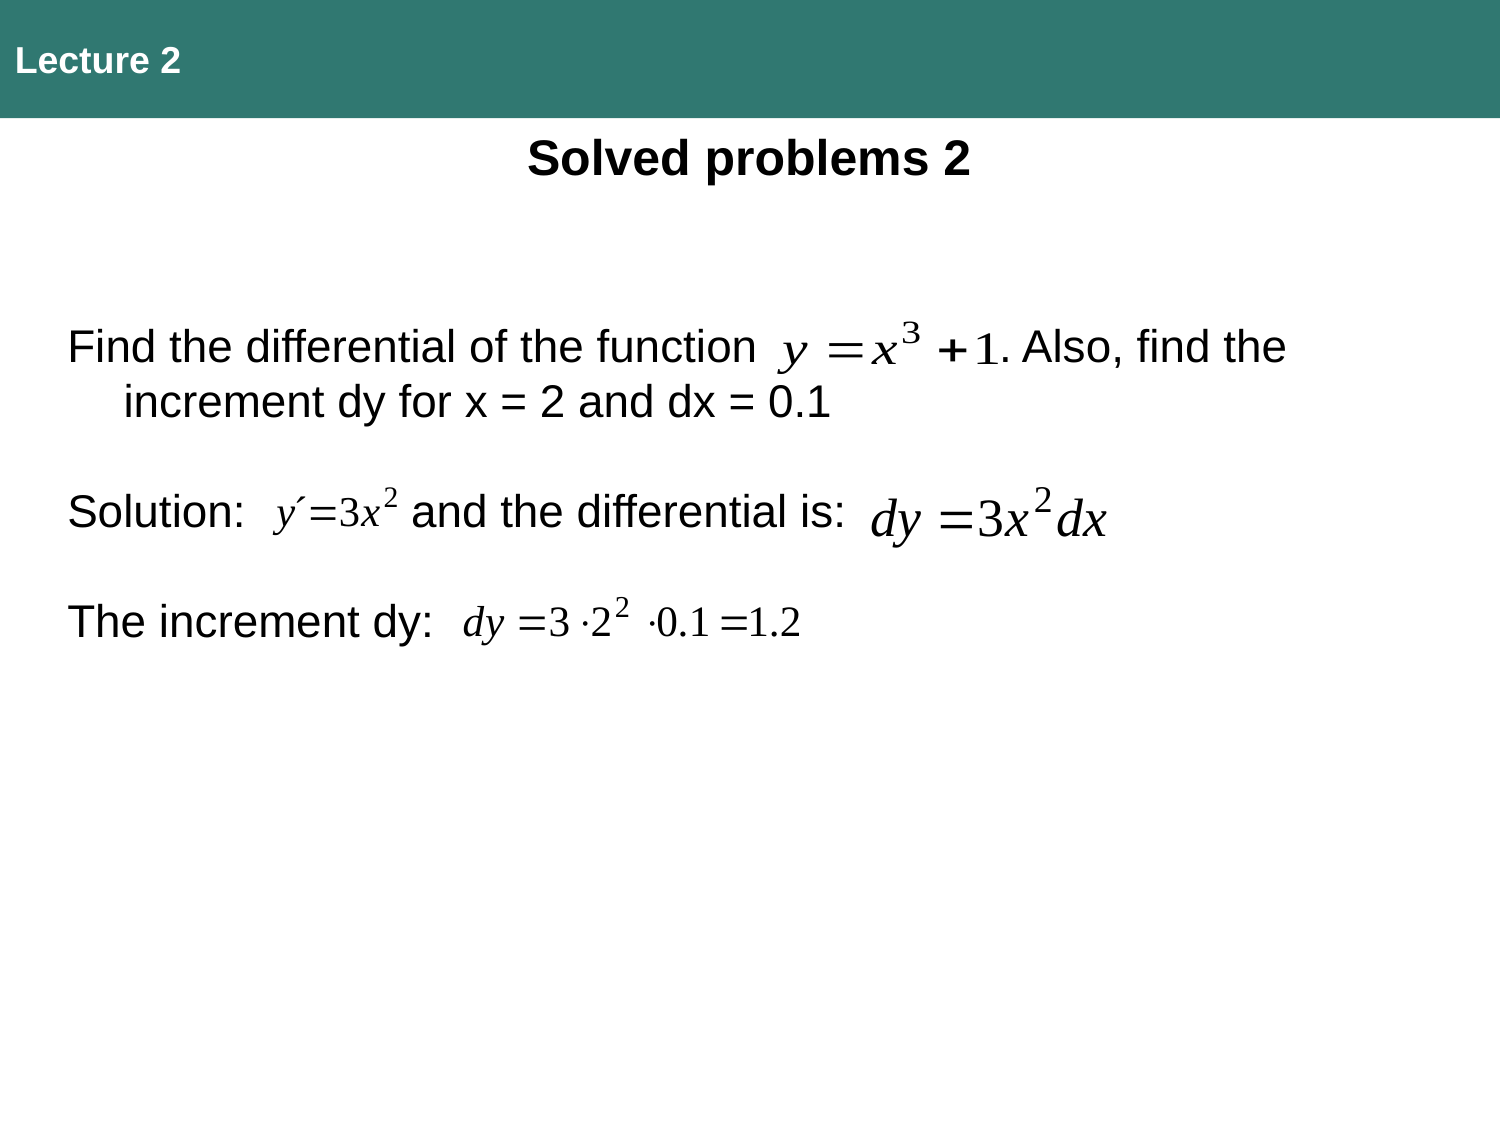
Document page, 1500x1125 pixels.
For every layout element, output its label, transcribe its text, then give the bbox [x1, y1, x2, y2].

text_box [859, 471, 1119, 564]
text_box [454, 584, 811, 659]
text_box Lecture 2 [0, 0, 1500, 120]
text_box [765, 308, 1008, 389]
text_box Find the differential of the function . Also, find the increment dy for x = 2 and dx = 0.1 Solution: and the differential is: The increment dy: [52, 254, 1444, 654]
text_box Solved problems 2 [55, 118, 1444, 193]
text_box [264, 475, 410, 549]
